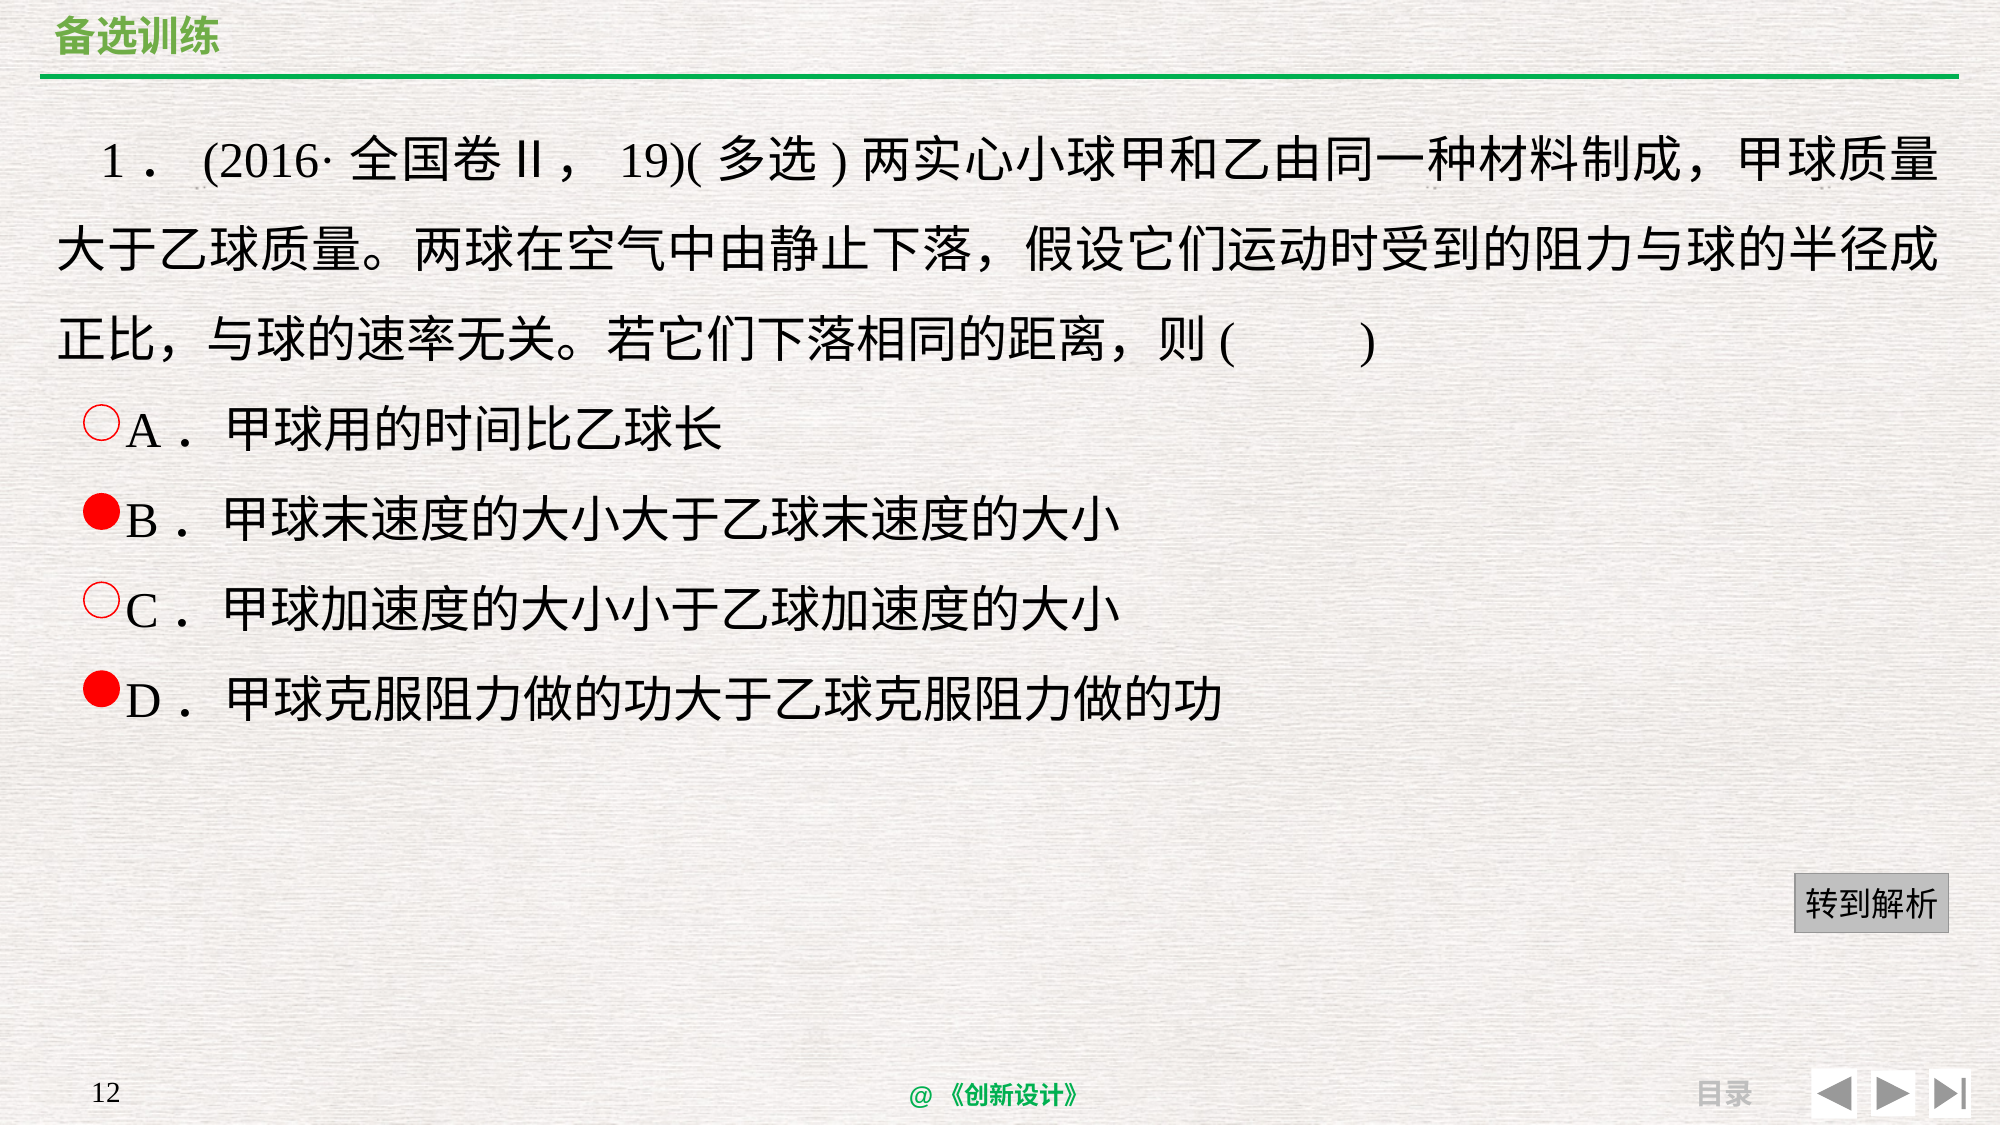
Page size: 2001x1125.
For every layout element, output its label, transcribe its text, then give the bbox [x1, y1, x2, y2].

text_box 1．(2016·全国卷Ⅱ，19)(多选)两实心小球甲和乙由同一种材料制成，甲球质量大于乙球质量。两球在空气中由静止下落，假设它们运动时受到的阻力与球的半径成正比，与球的速率无关。若它们下落相同的距离，则( ) A．甲球用的时间比乙球长 B．甲球末速度的大小大于乙球末速度的大小 C．甲球加速度的大小小于乙球加速度的大小 D．甲球克服阻力做的功大于乙球克服阻力做的功 [50, 91, 1947, 734]
text_box [83, 404, 120, 441]
text_box [83, 493, 120, 530]
picture [0, 0, 2000, 1125]
text_box [83, 582, 120, 618]
text_box [83, 671, 120, 707]
title 备选训练 [39, 0, 1960, 77]
text_box 转到解析 [1794, 873, 1949, 933]
